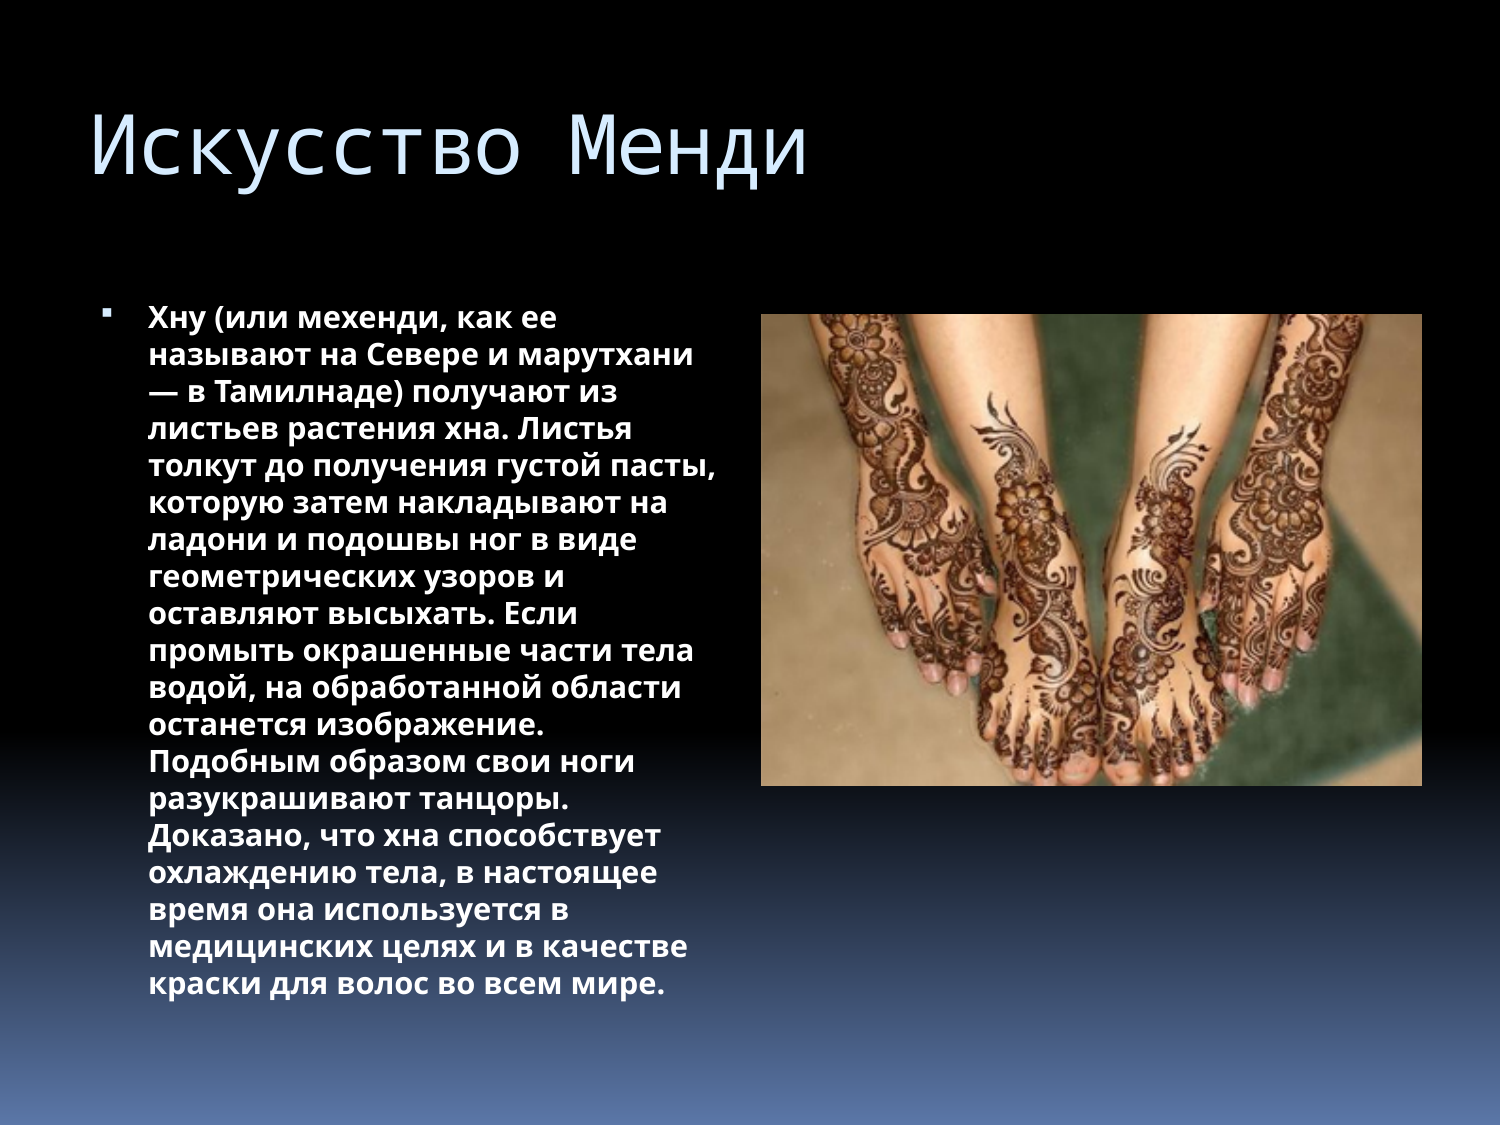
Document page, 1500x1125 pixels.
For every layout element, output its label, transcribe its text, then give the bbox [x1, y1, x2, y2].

picture [761, 313, 1423, 787]
title Искусство Менди [75, 83, 1425, 234]
list Хну (или мехенди, как ее называют на Севере и марутхани — в Тамилнаде) получают из листьев растения хна. Листья толкут до получения густой пасты, которую затем накладывают на ладони и подошвы ног в виде геометрических узоров и оставляют высыхать. Если промыть окрашенные части тела водой, на обработанной области останется изображение. Подобным образом свои ноги разукрашивают танцоры. Доказано, что хна способствует охлаждению тела, в настоящее время она используется в медицинских целях и в качестве краски для волос во всем мире. [76, 290, 739, 1033]
